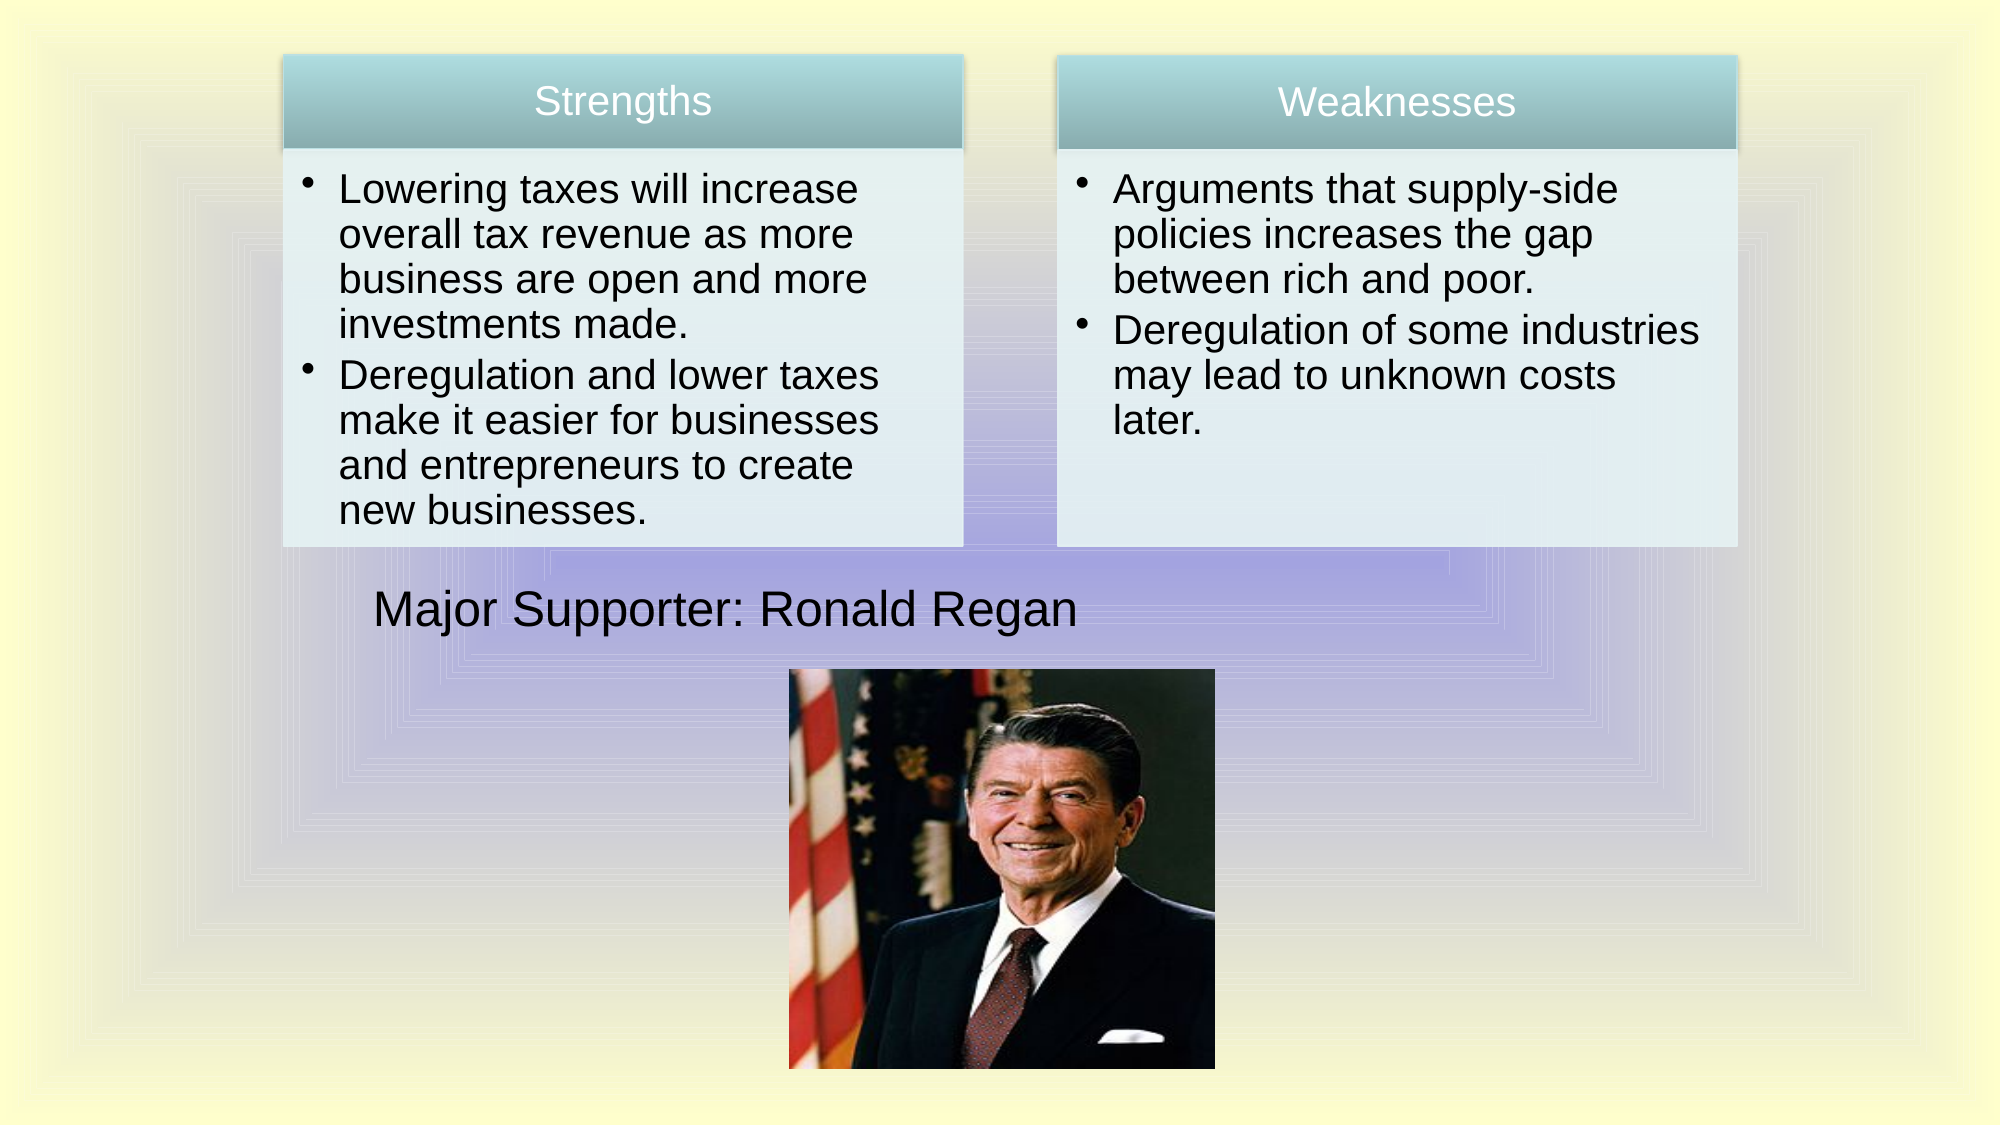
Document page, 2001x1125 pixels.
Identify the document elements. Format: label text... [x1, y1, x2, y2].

picture [789, 669, 1215, 1069]
text_box Major Supporter: Ronald Regan [358, 568, 1094, 644]
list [283, 44, 1738, 558]
